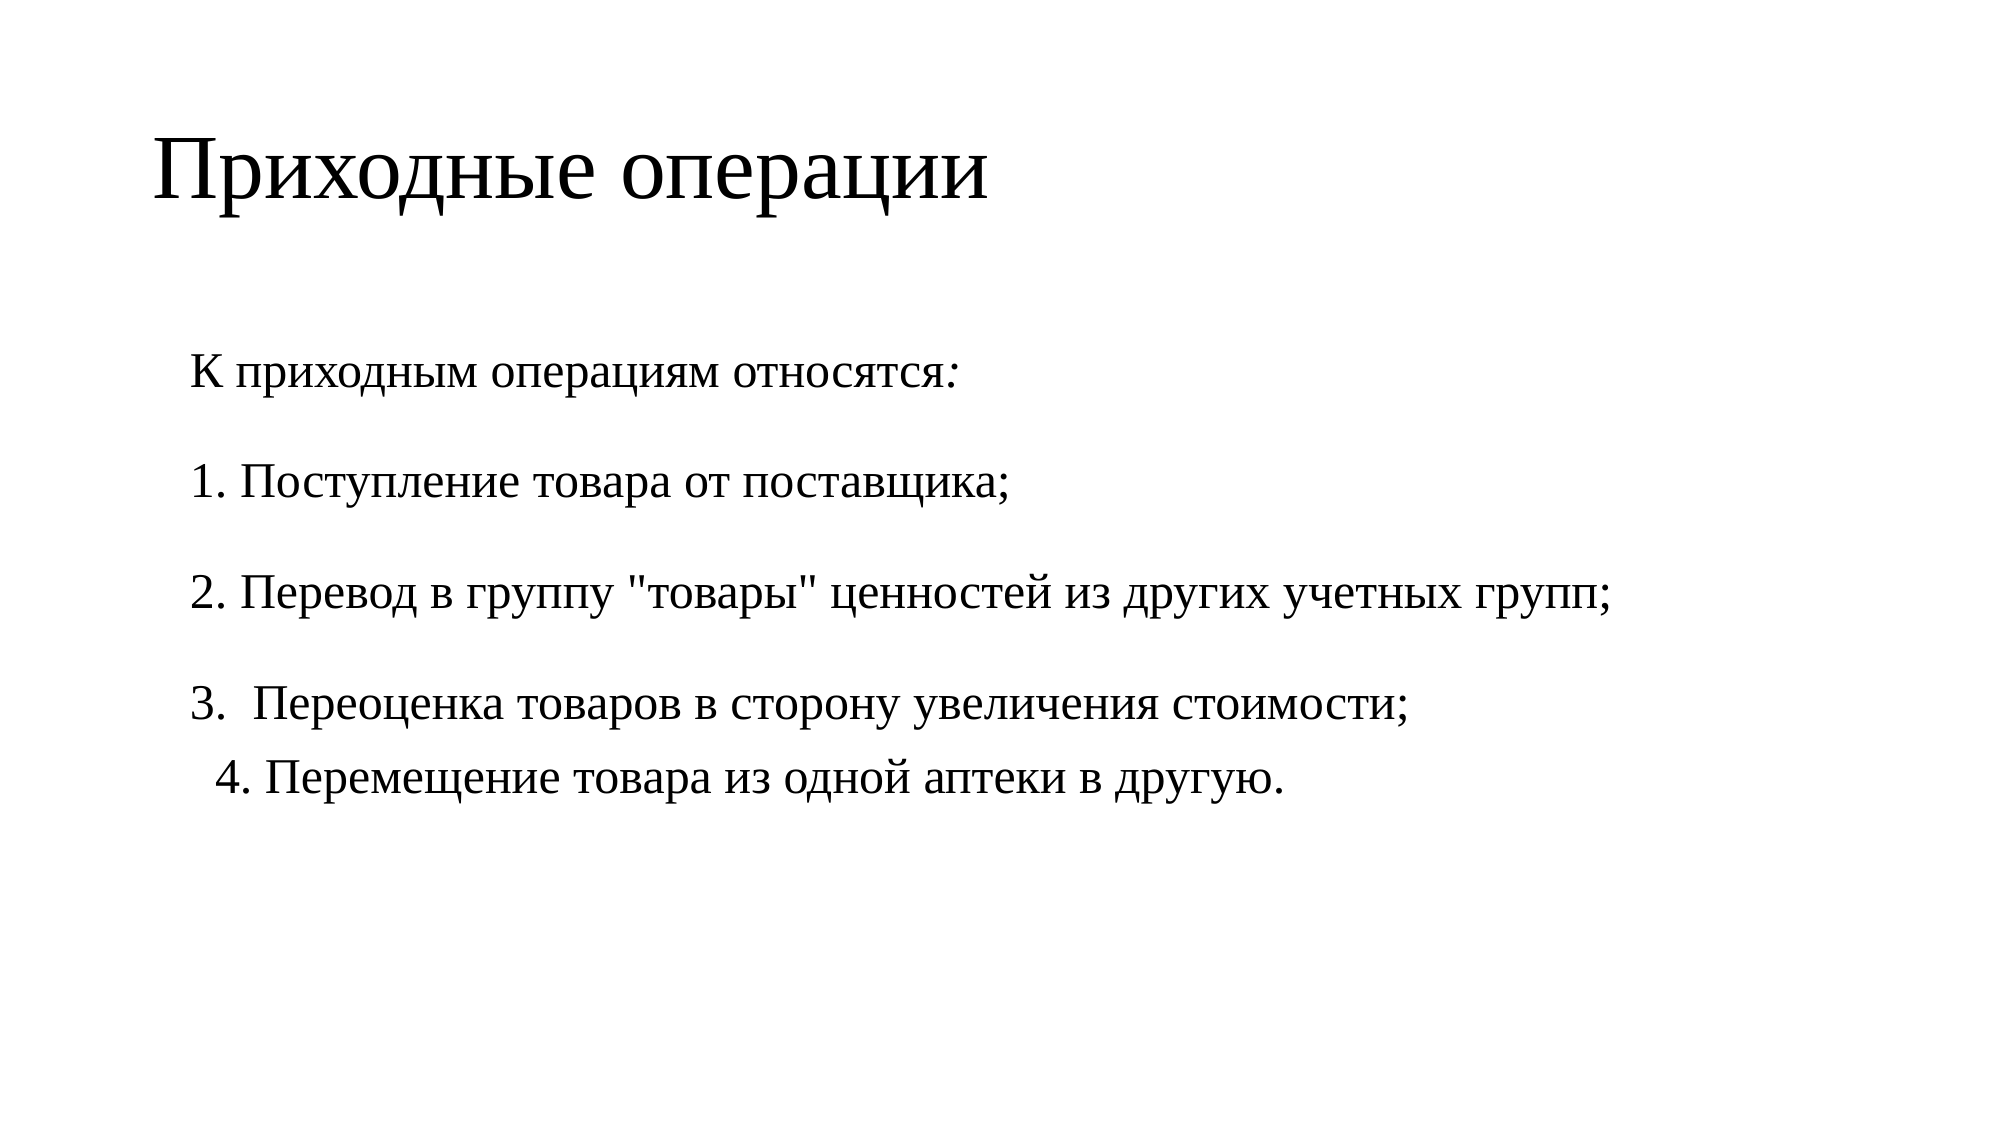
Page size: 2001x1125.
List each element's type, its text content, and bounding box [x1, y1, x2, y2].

list К приходным операциям относятся: 1. Поступление товара от поставщика; 2. Перевод в группу "товары" ценностей из других учетных групп; 3. Переоценка товаров в сторону увеличения стоимости; 4. Перемещение товара из одной аптеки в другую. [137, 299, 1863, 1014]
title Приходные операции [137, 59, 1863, 278]
